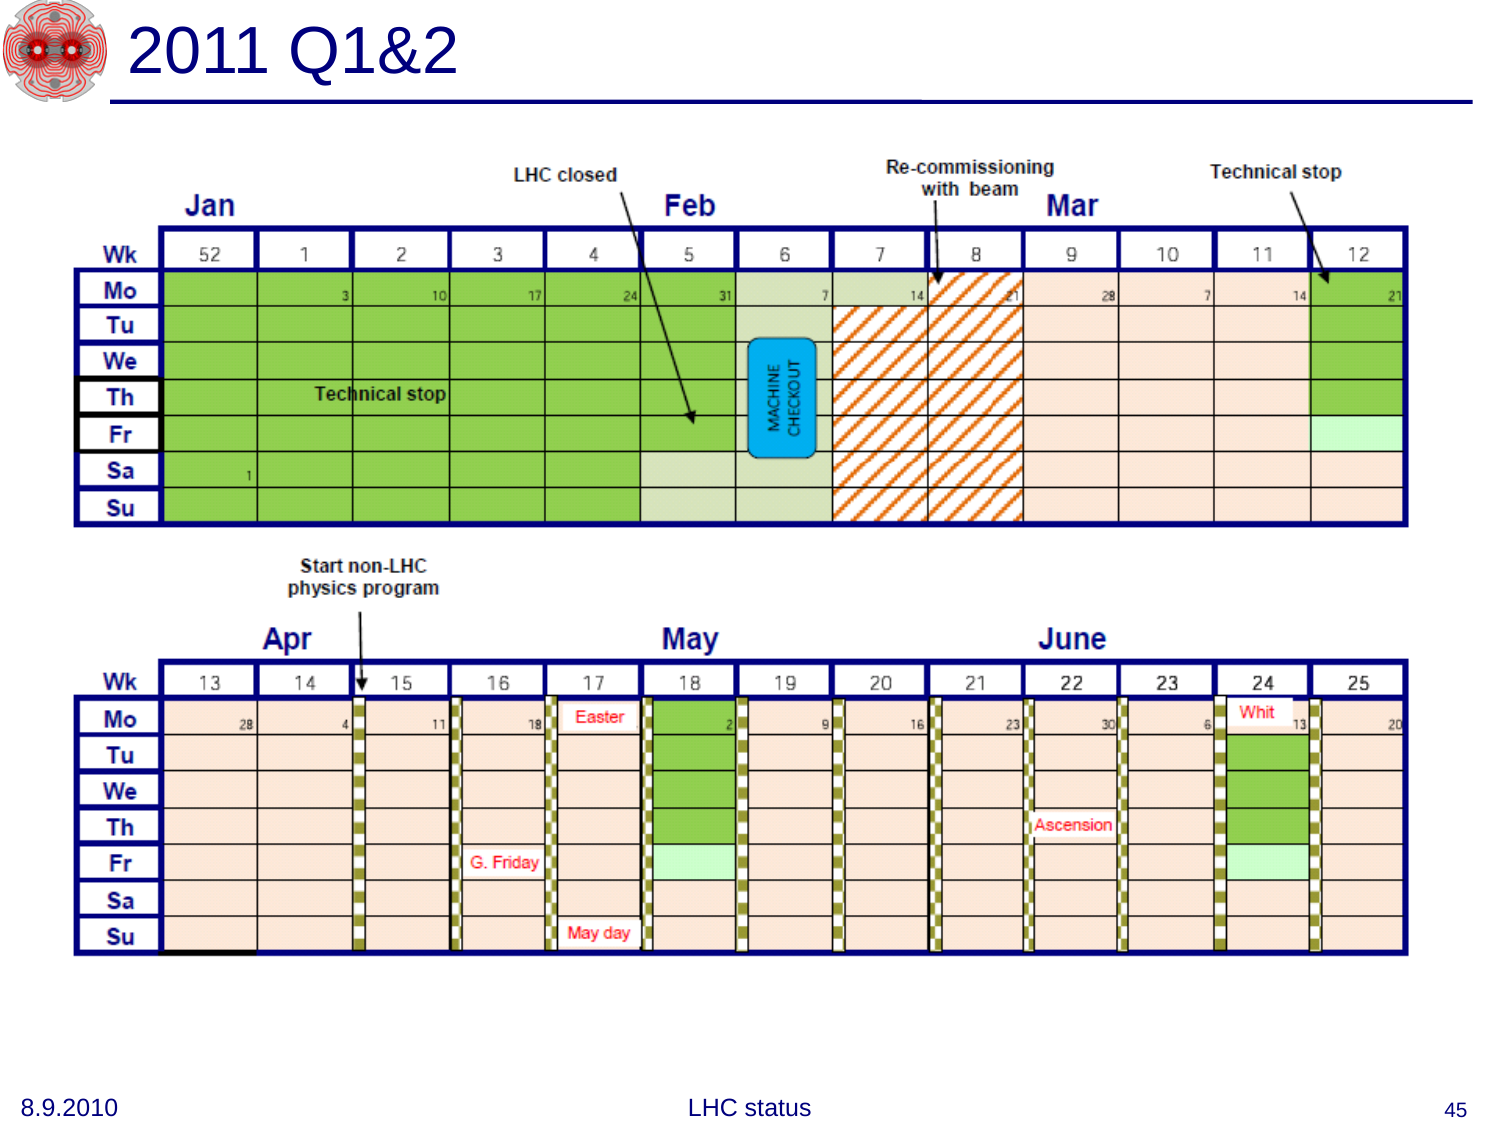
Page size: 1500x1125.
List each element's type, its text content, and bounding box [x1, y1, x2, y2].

slide_number 45 [1131, 1087, 1483, 1125]
footer LHC status [512, 1087, 988, 1125]
title 2011 Q1&2 [111, 3, 1463, 91]
picture [37, 149, 1462, 976]
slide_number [5, 1085, 356, 1125]
picture [0, 0, 108, 103]
